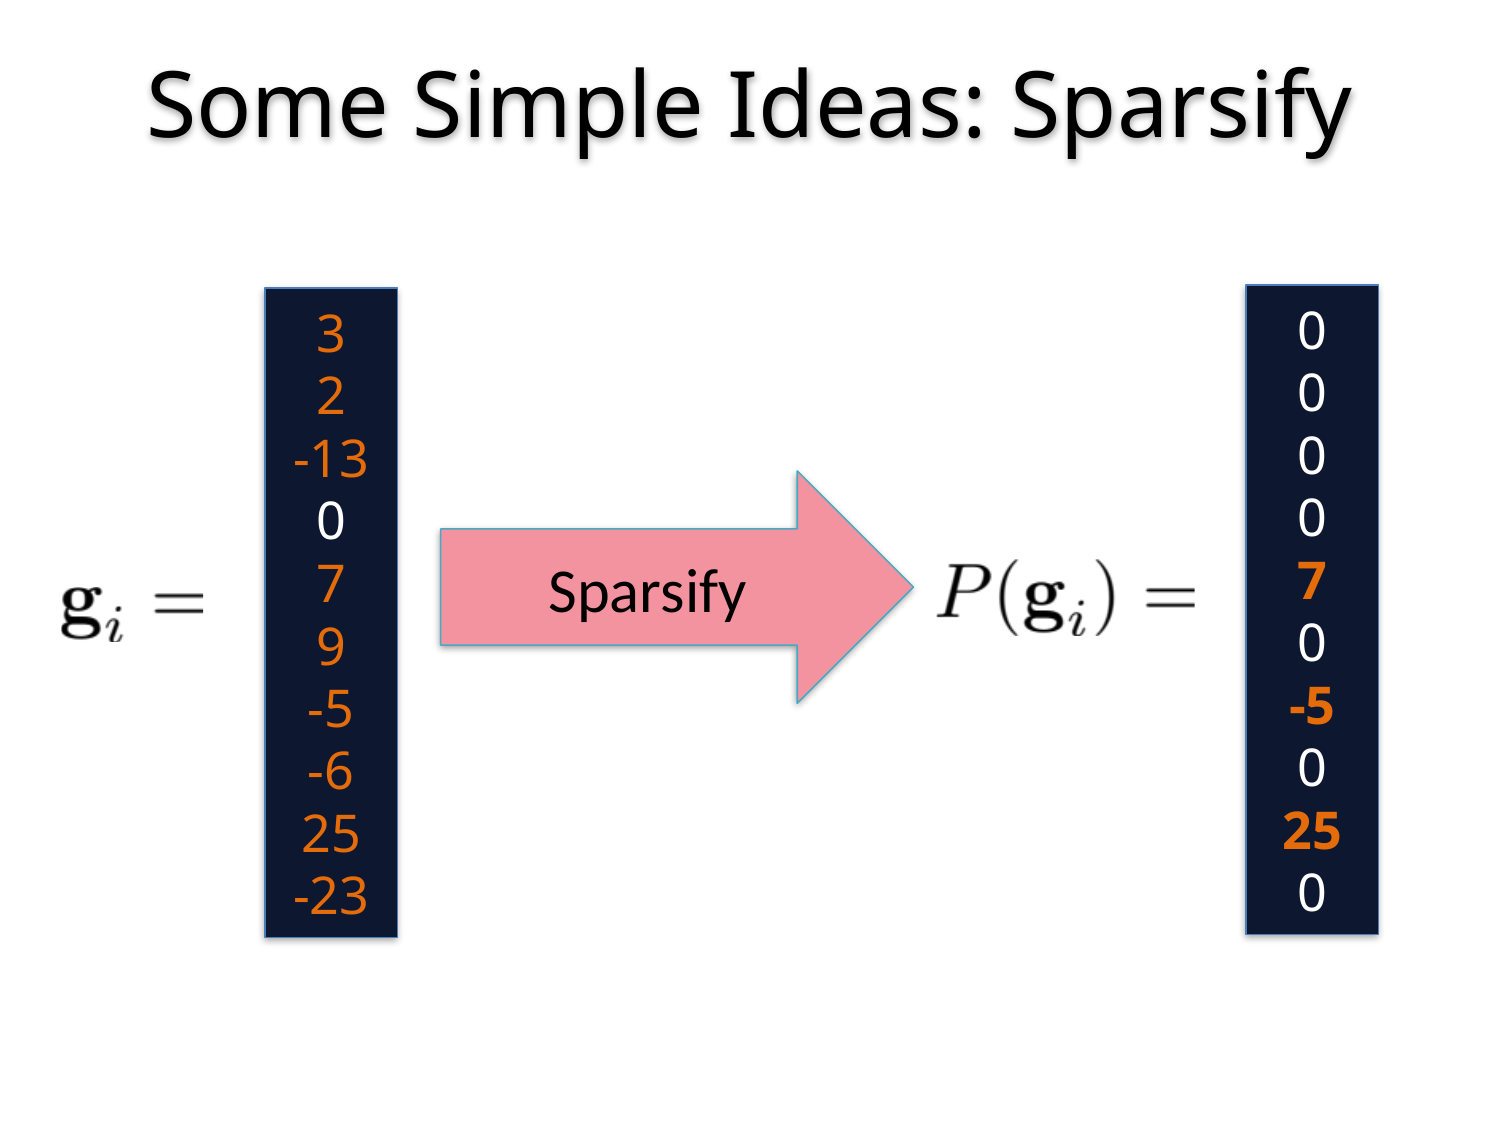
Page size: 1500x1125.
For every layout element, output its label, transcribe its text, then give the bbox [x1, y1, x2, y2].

text_box 0 0 0 0 7 0 -5 0 25 0 [1245, 284, 1379, 935]
text_box Some Simple Ideas: Sparsify [0, 0, 1500, 201]
text_box [0, 227, 1498, 873]
picture [936, 558, 1195, 636]
text_box 3 2 -13 0 7 9 -5 -6 25 -23 [264, 287, 398, 938]
picture [61, 586, 204, 642]
text_box Sparsify [439, 470, 914, 704]
